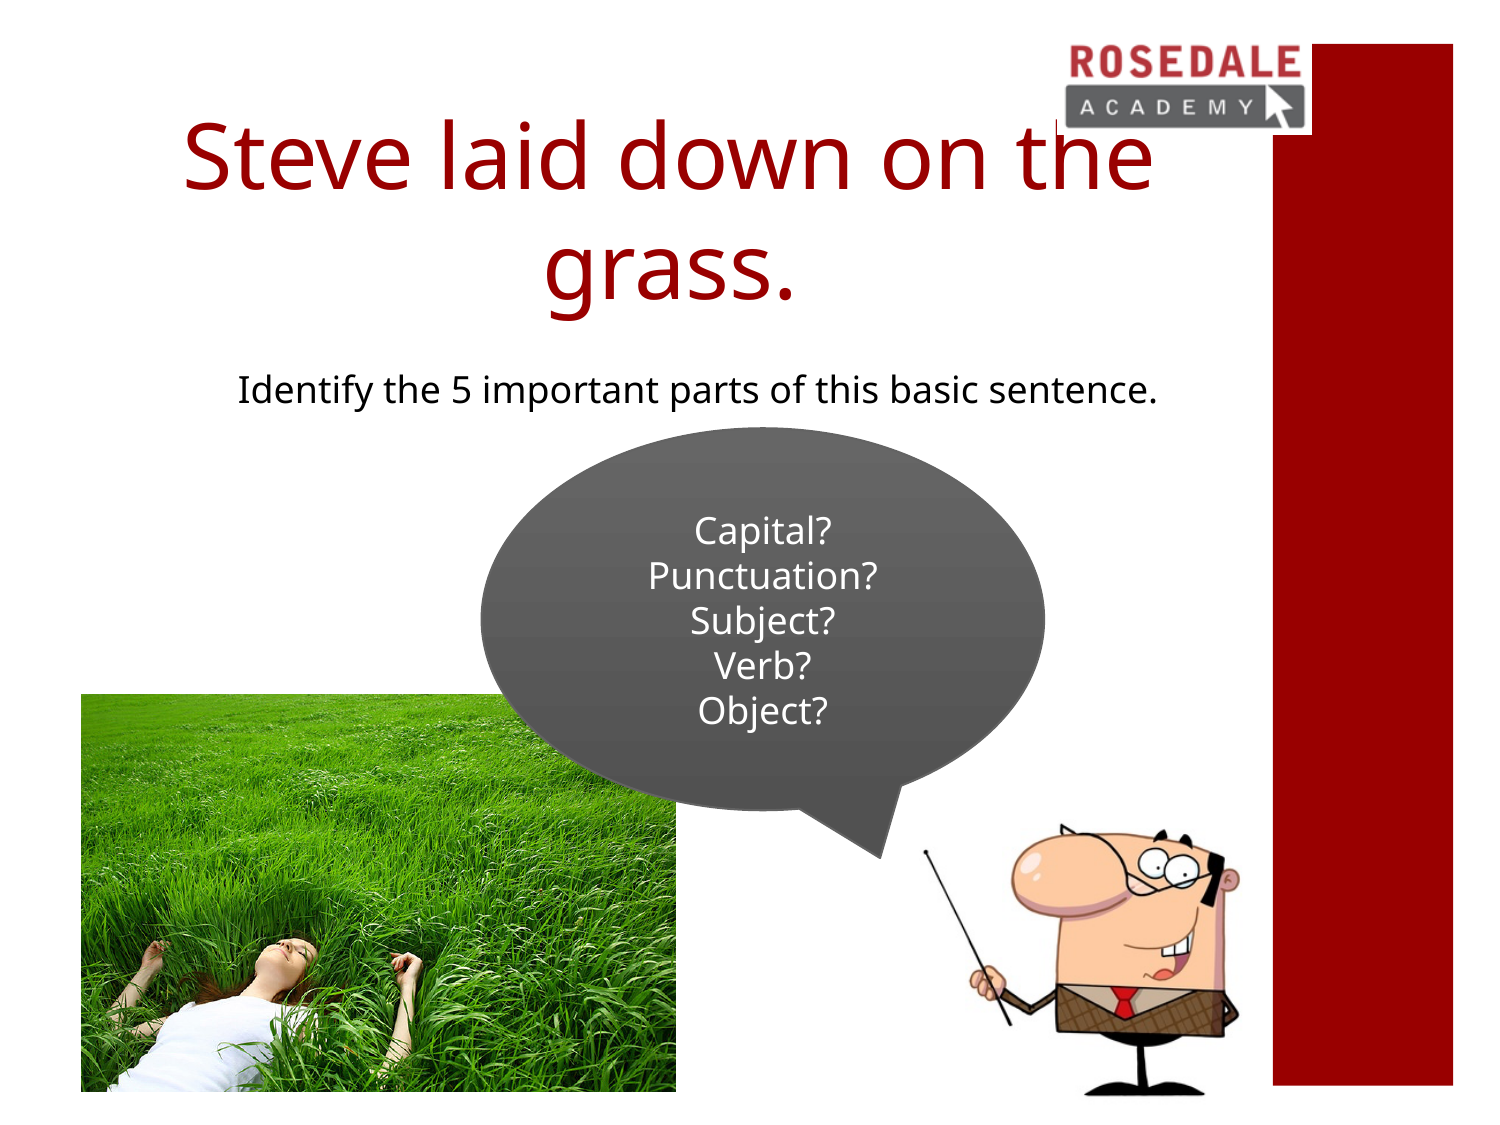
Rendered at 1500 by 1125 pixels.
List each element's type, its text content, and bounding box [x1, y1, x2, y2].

text_box Identify the 5 important parts of this basic sentence. [223, 358, 1184, 419]
picture [80, 693, 677, 1092]
title Steve laid down on the grass. [162, 73, 1179, 326]
picture [910, 809, 1256, 1110]
picture [1057, 36, 1313, 135]
text_box Capital? Punctuation? Subject? Verb? Object? [480, 427, 1046, 859]
